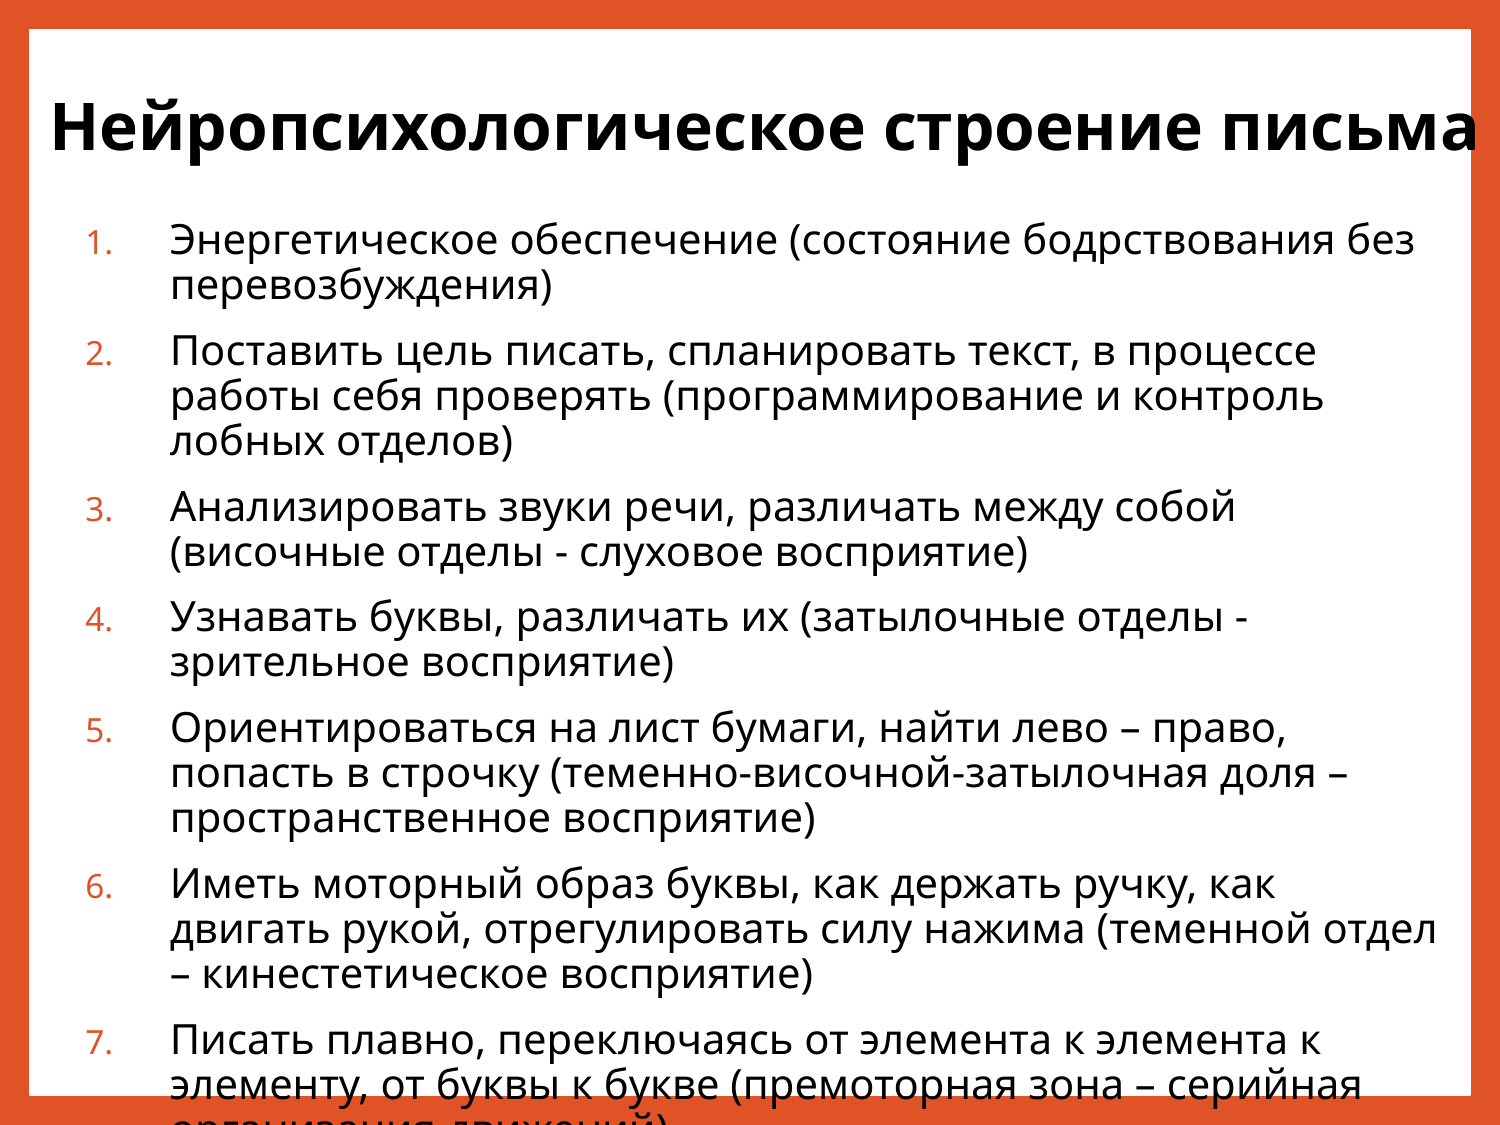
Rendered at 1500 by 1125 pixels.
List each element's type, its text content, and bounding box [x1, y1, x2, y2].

list Энергетическое обеспечение (состояние бодрствования без перевозбуждения) Поставить цель писать, спланировать текст, в процессе работы себя проверять (программирование и контроль лобных отделов) Анализировать звуки речи, различать между собой (височные отделы - слуховое восприятие) Узнавать буквы, различать их (затылочные отделы - зрительное восприятие) Ориентироваться на лист бумаги, найти лево – право, попасть в строчку (теменно-височной-затылочная доля – пространственное восприятие) Иметь моторный образ буквы, как держать ручку, как двигать рукой, отрегулировать силу нажима (теменной отдел – кинестетическое восприятие) Писать плавно, переключаясь от элемента к элемента к элементу, от буквы к букве (премоторная зона – серийная организация движений) [70, 210, 1454, 926]
title Нейропсихологическое строение письма [29, 0, 1500, 188]
